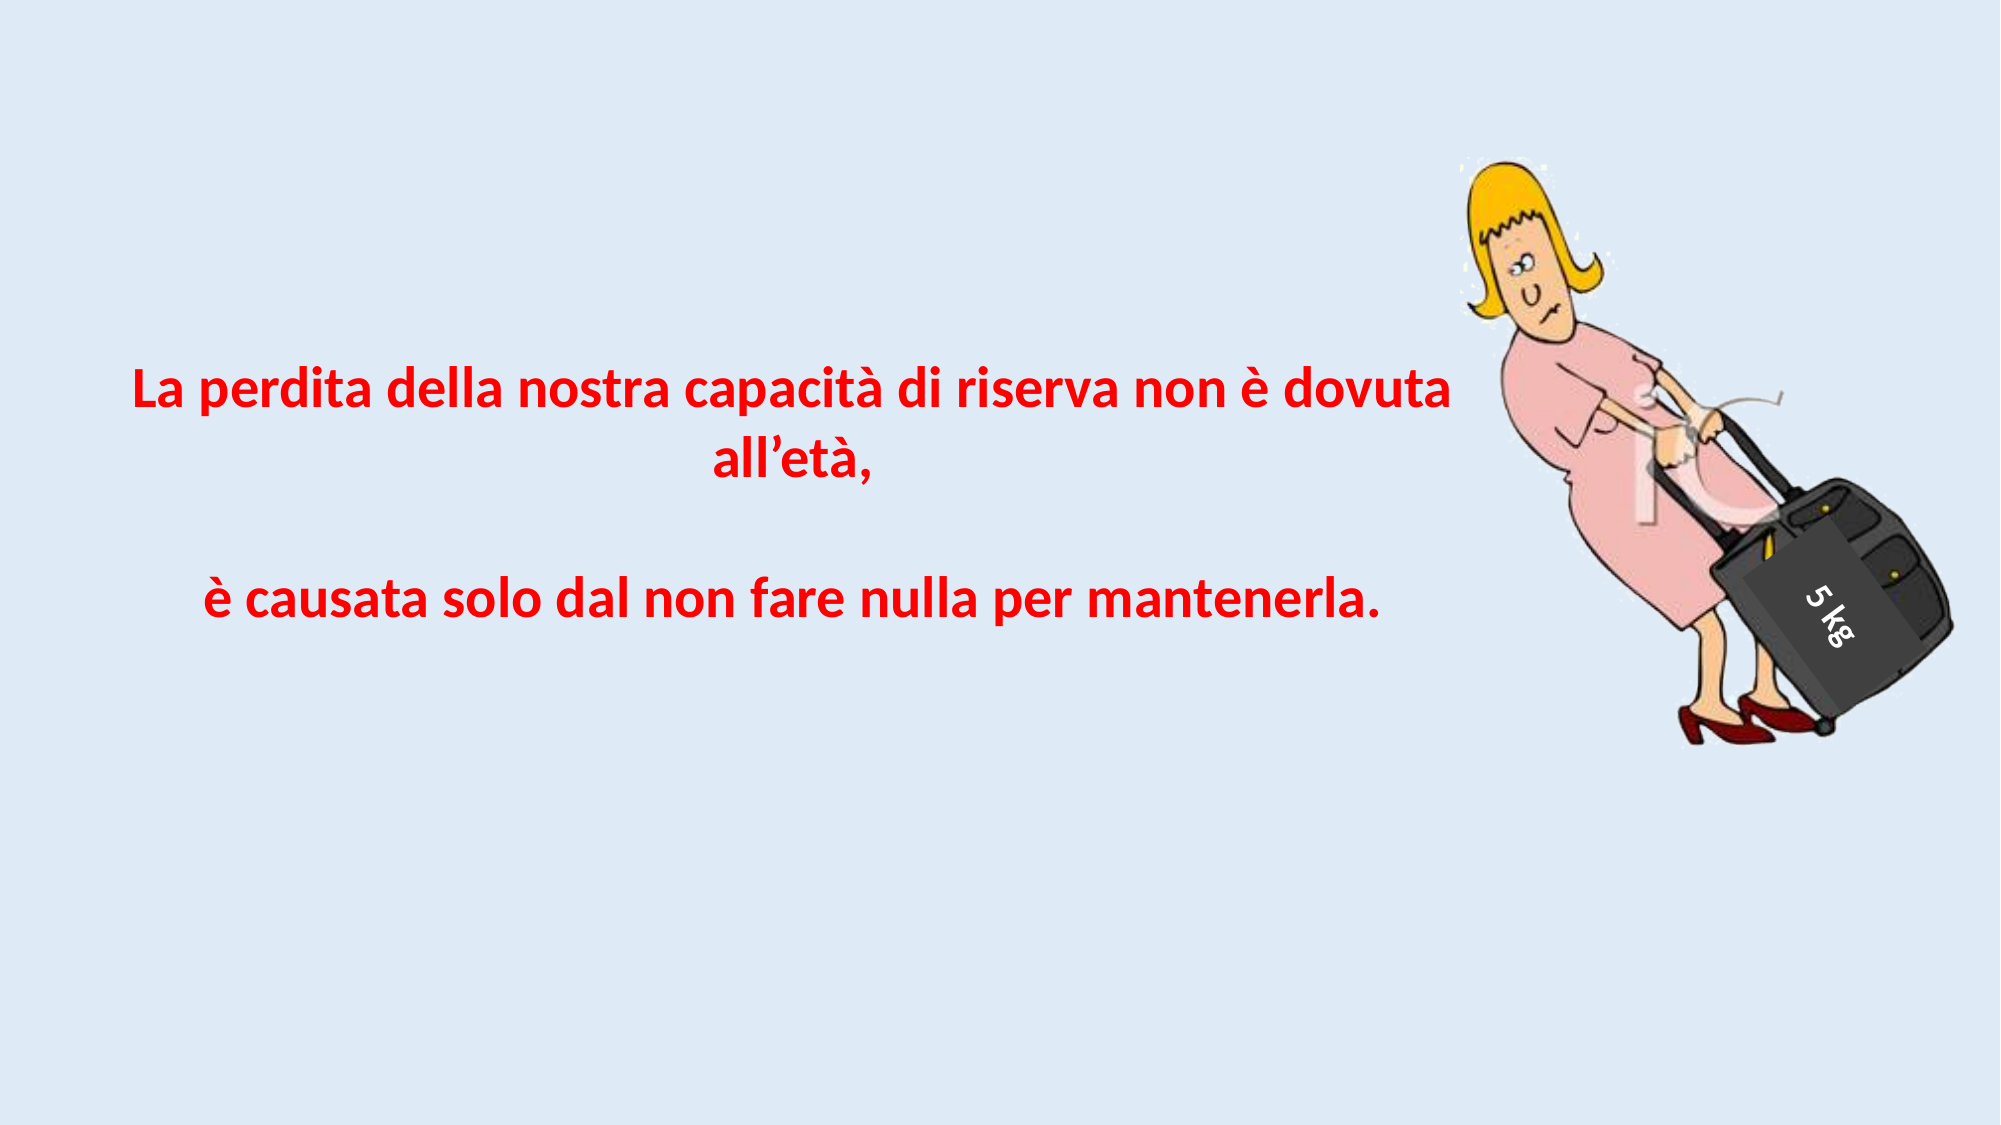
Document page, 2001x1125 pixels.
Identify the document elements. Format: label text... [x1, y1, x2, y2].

picture [1460, 157, 1960, 753]
text_box La perdita della nostra capacità di riserva non è dovuta all’età, è causata solo dal non fare nulla per mantenerla. [111, 318, 1460, 660]
